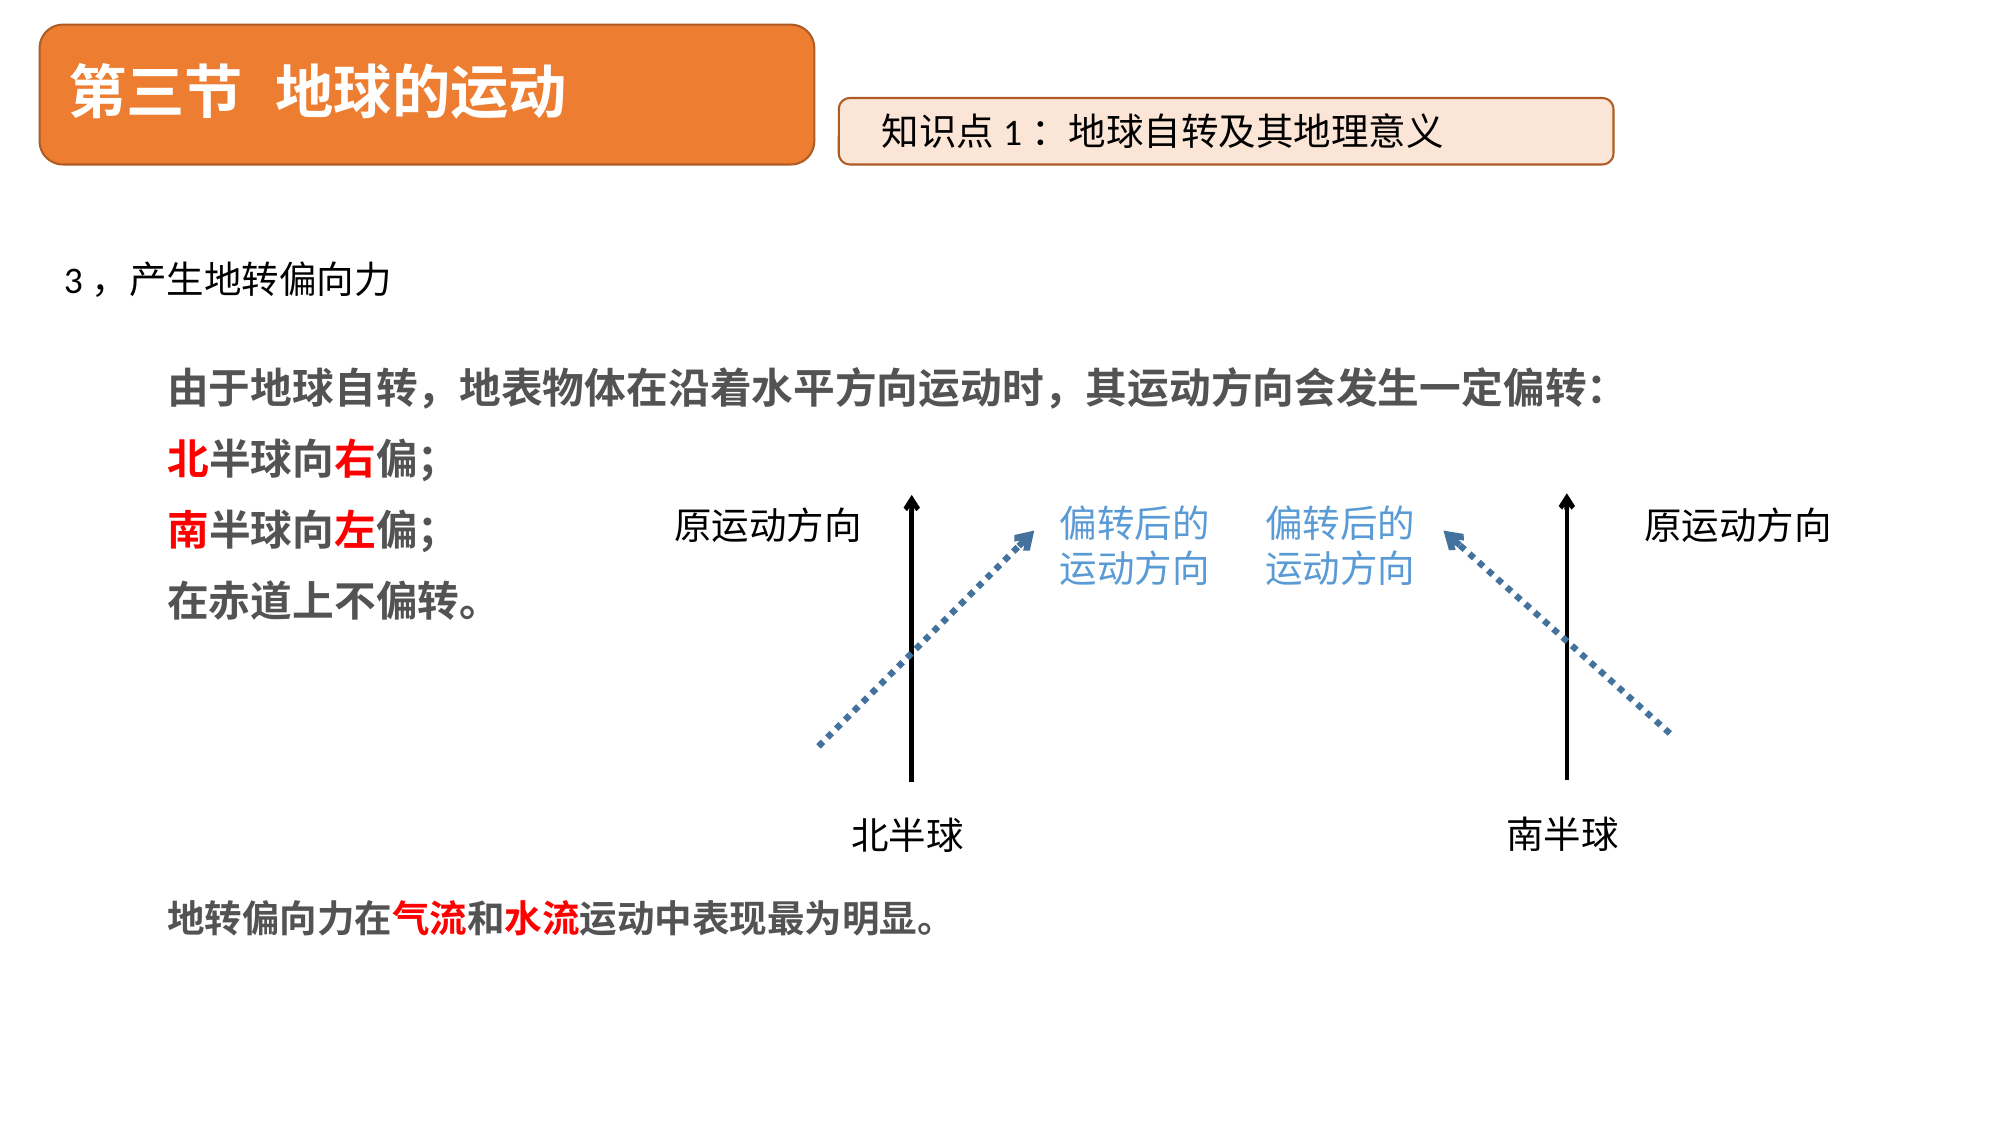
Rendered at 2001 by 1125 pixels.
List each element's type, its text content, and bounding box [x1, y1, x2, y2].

text_box 南半球 [1491, 803, 1643, 863]
text_box 原运动方向 [1629, 494, 1858, 555]
text_box 由于地球自转，地表物体在沿着水平方向运动时，其运动方向会发生一定偏转： 北半球向右偏； 南半球向左偏； 在赤道上不偏转。 [152, 354, 1908, 633]
text_box 北半球 [836, 804, 988, 865]
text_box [818, 530, 1035, 747]
text_box 地转偏向力在气流和水流运动中表现最为明显。 [152, 888, 970, 948]
text_box 偏转后的运动方向 [1045, 492, 1238, 598]
text_box 原运动方向 [659, 494, 889, 555]
text_box 偏转后的运动方向 [1250, 492, 1444, 598]
text_box 知识点1：地球自转及其地理意义 [866, 100, 1459, 161]
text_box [1443, 530, 1670, 734]
text_box 3，产生地转偏向力 [49, 248, 407, 309]
title 第三节 地球的运动 [53, 36, 800, 154]
